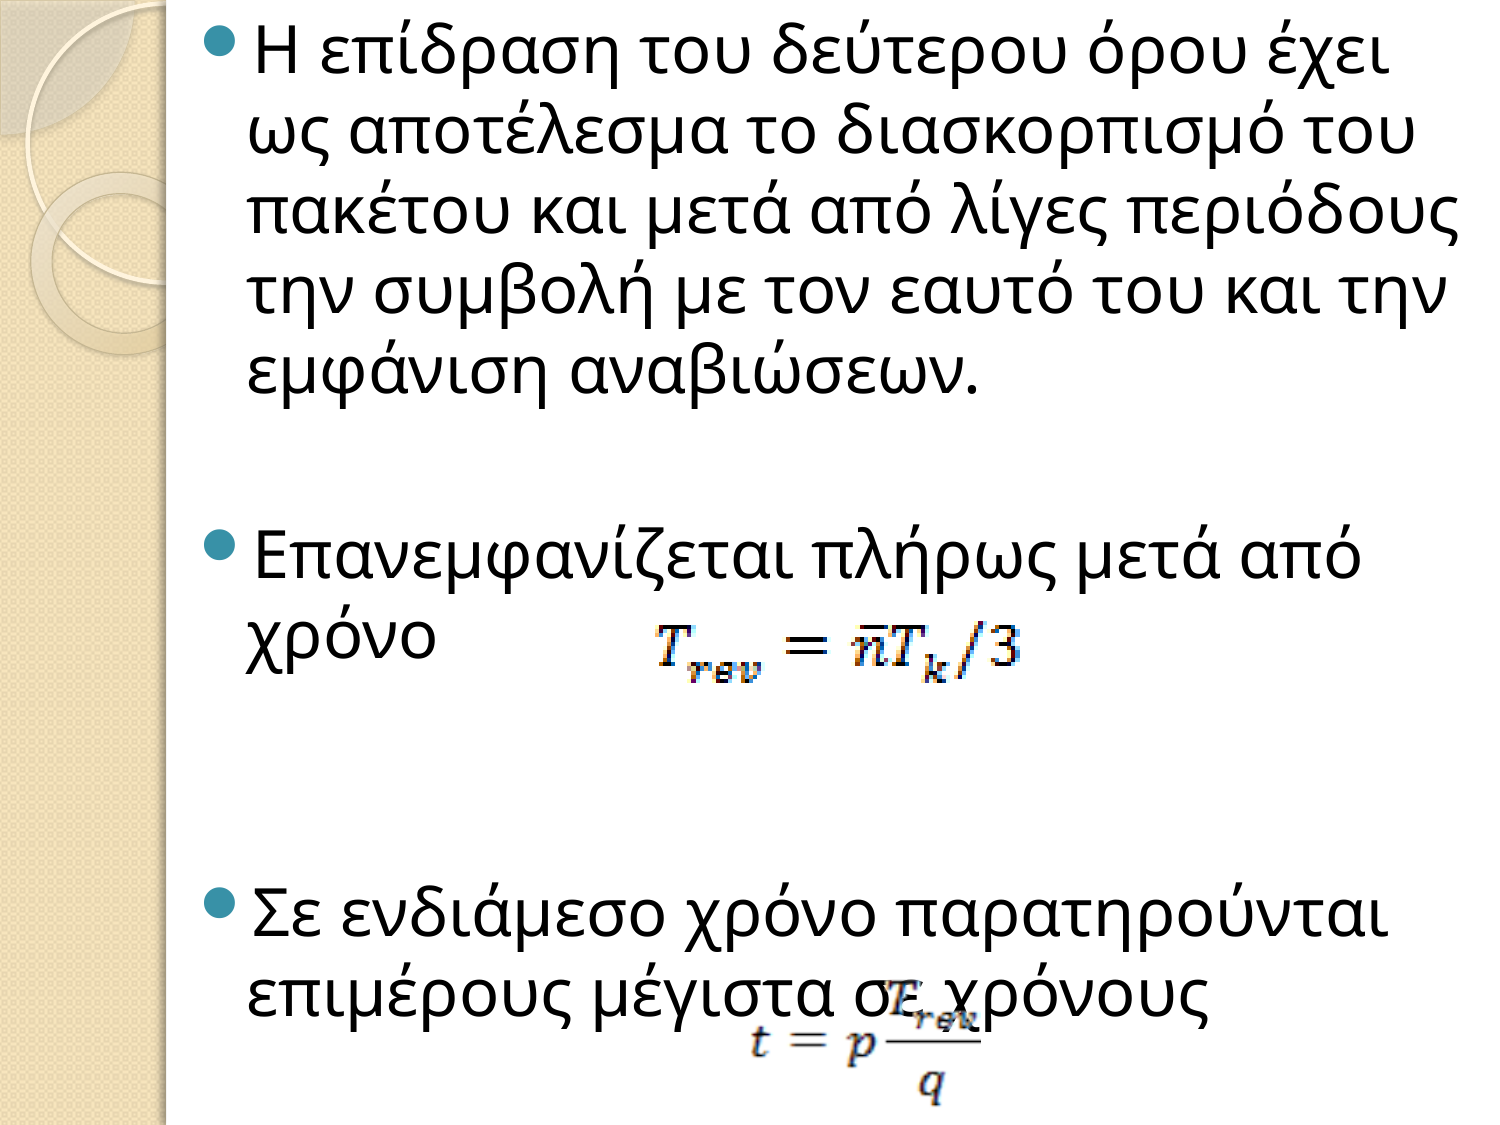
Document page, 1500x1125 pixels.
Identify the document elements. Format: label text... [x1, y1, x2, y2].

picture [749, 978, 981, 1125]
picture [655, 609, 1020, 700]
list H επίδραση του δεύτερου όρου έχει ως αποτέλεσμα το διασκορπισμό του πακέτου και μετά από λίγες περιόδους την συμβολή με τον εαυτό του και την εμφάνιση αναβιώσεων. Επανεμφανίζεται πλήρως μετά από χρόνο Σε ενδιάμεσο χρόνο παρατηρούνται επιμέρους μέγιστα σε χρόνους [171, 1, 1500, 1125]
